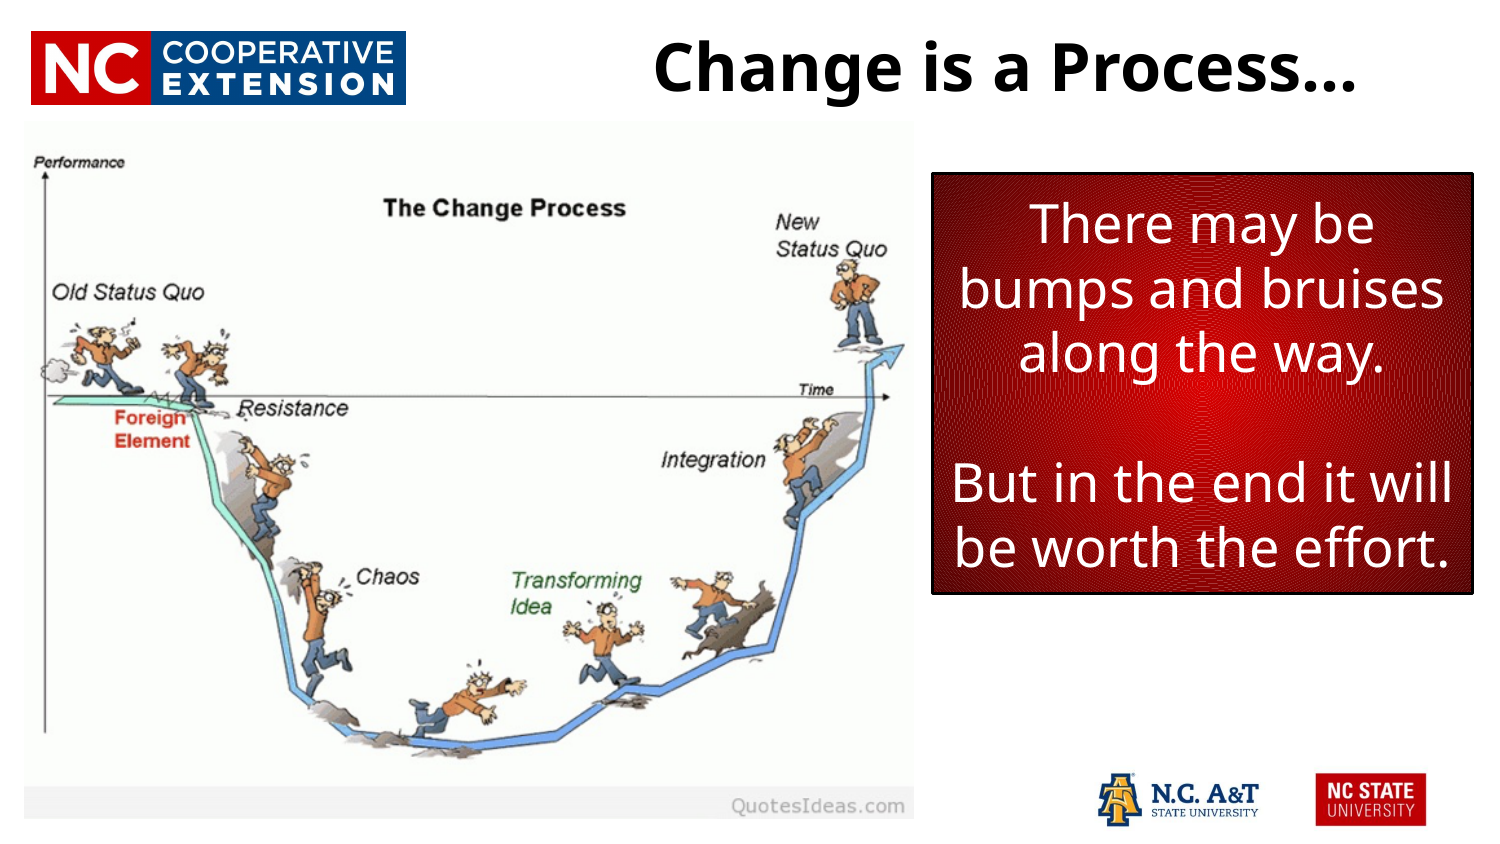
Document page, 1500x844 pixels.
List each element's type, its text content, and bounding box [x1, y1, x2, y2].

picture [31, 31, 406, 105]
picture [1086, 753, 1442, 843]
picture [24, 121, 914, 820]
title Change is a Process... [521, 7, 1490, 122]
text_box There may be bumps and bruises along the way. But in the end it will be worth the effort. [932, 173, 1473, 594]
